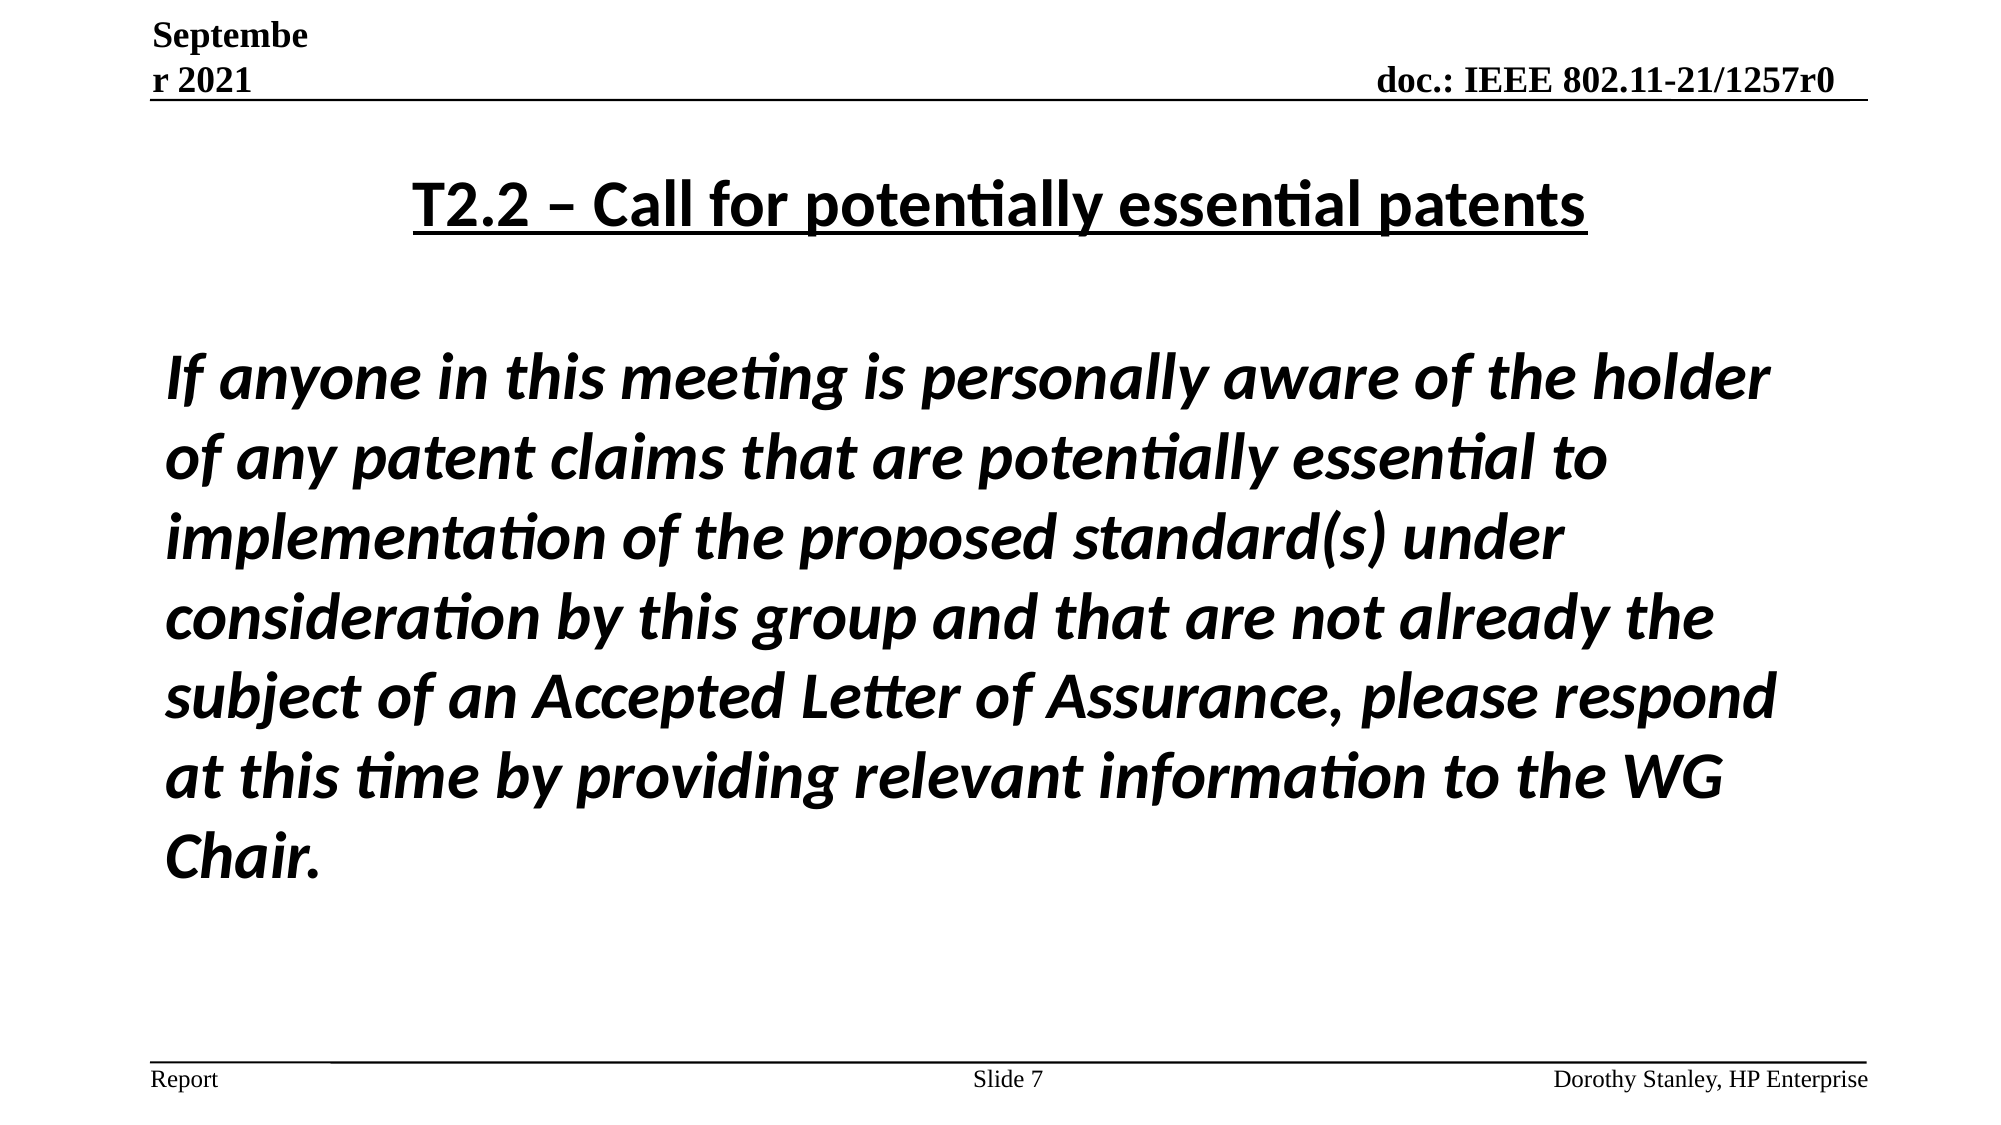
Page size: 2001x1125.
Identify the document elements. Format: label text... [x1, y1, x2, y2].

title T2.2 – Call for potentially essential patents [150, 112, 1850, 288]
slide_number Slide 7 [964, 1061, 1053, 1093]
list If anyone in this meeting is personally aware of the holder of any patent claims that are potentially essential to implementation of the proposed standard(s) under consideration by this group and that are not already the subject of an Accepted Letter of Assurance, please respond at this time by providing relevant information to the WG Chair. [150, 324, 1850, 1000]
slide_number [152, 54, 312, 101]
footer Dorothy Stanley, HP Enterprise [1513, 1061, 1869, 1093]
